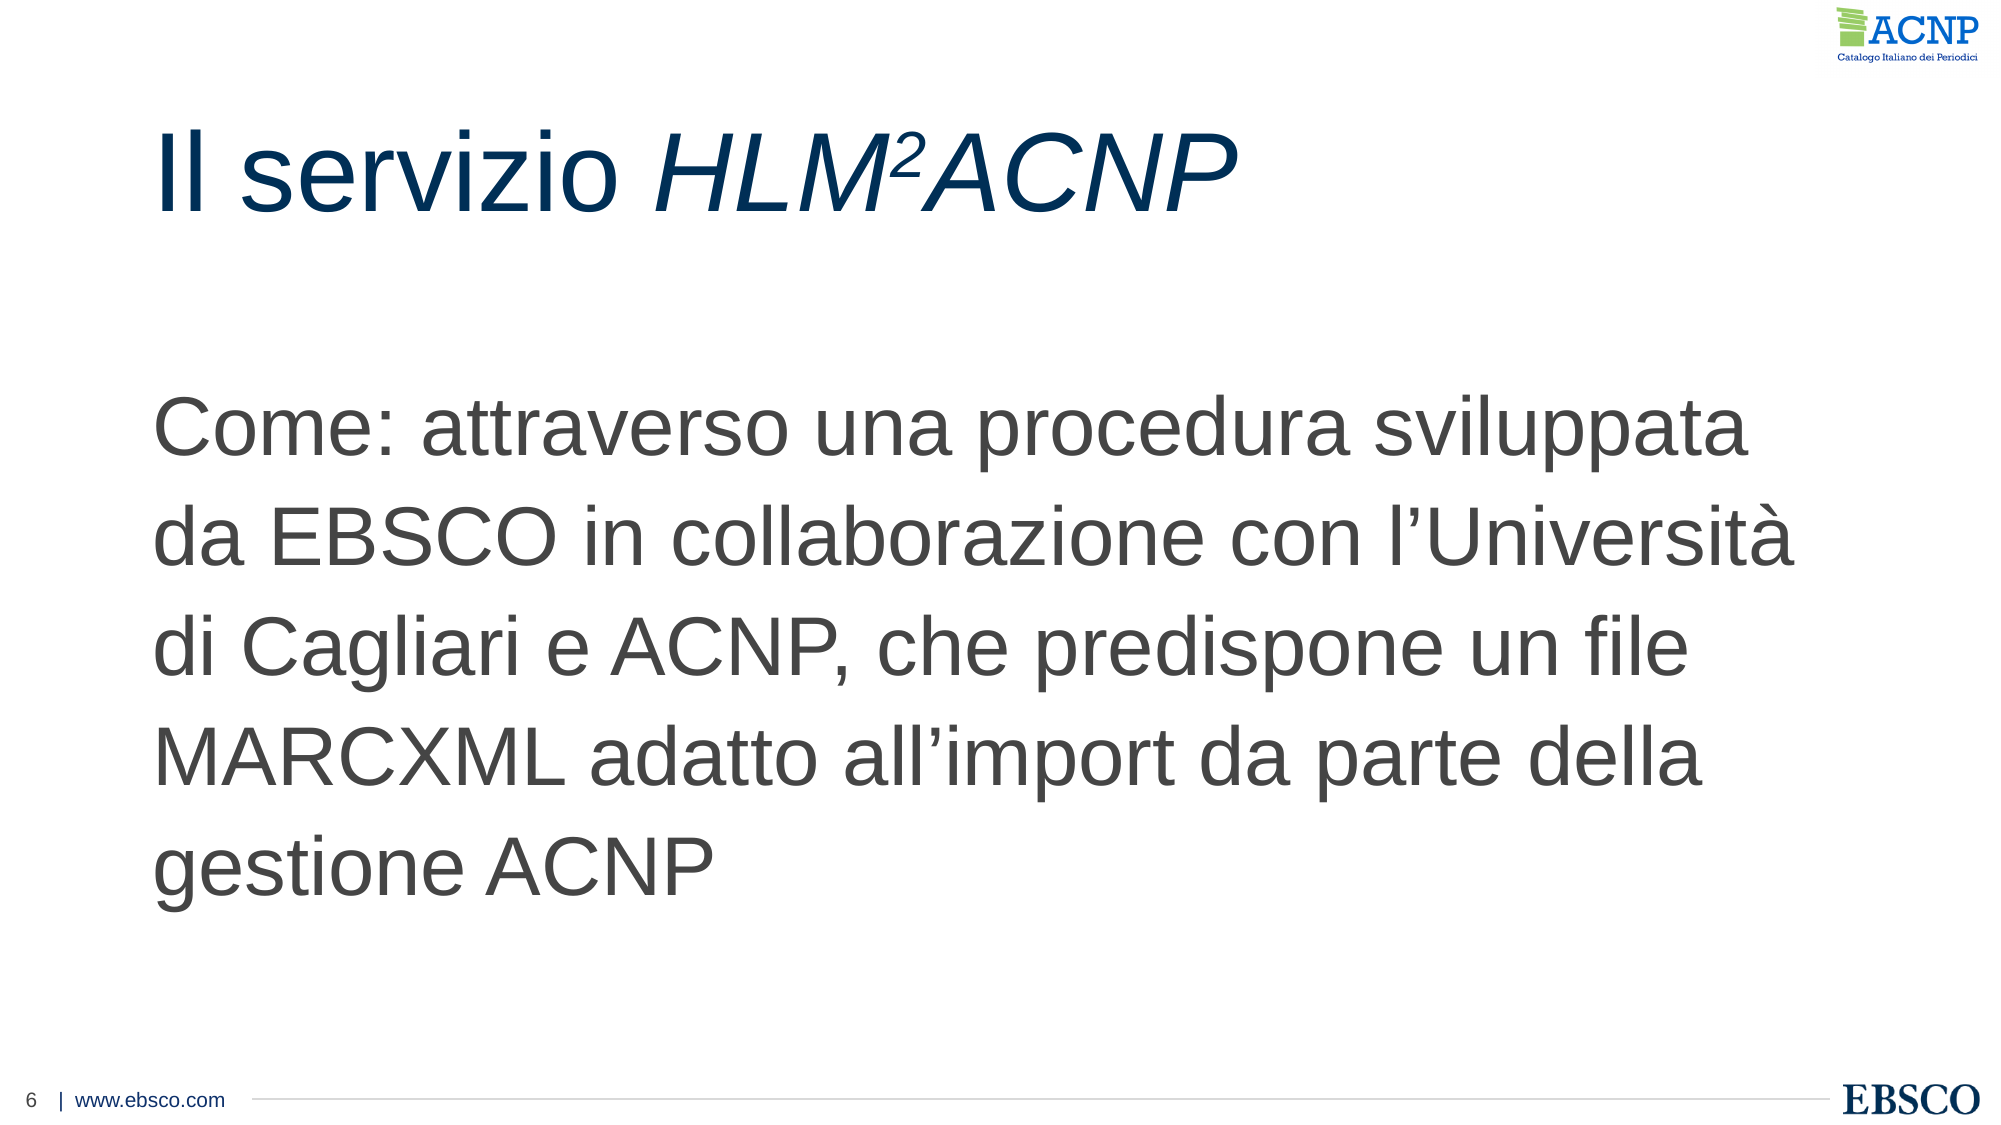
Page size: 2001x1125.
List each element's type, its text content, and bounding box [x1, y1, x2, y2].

picture [1843, 1082, 1980, 1116]
list Come: attraverso una procedura sviluppata da EBSCO in collaborazione con l’Università di Cagliari e ACNP, che predispone un file MARCXML adatto all’import da parte della gestione ACNP [137, 354, 1863, 982]
picture [1815, 0, 2000, 78]
title Il servizio HLM2ACNP [137, 77, 1863, 246]
